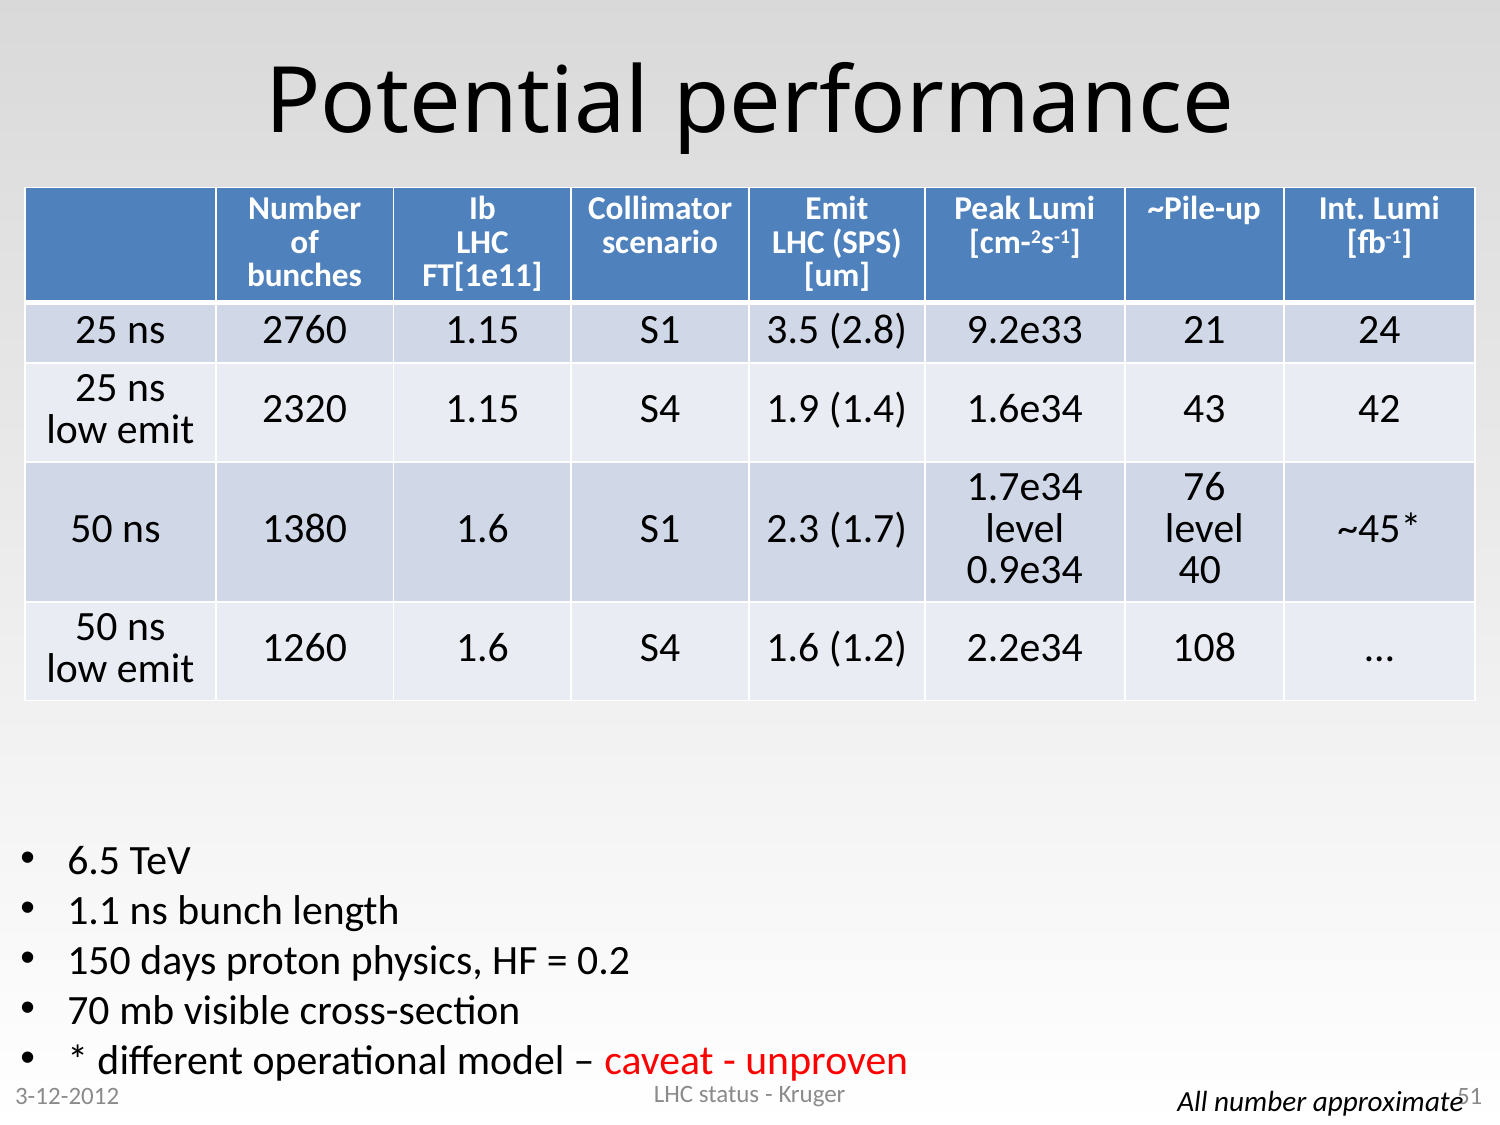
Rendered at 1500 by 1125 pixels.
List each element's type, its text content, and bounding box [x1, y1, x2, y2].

table_header Ib LHC FT[1e11] [394, 188, 570, 300]
table_cell 2760 [217, 305, 393, 362]
table_cell … [1285, 603, 1474, 700]
table_cell 1.6 (1.2) [750, 603, 924, 700]
table_header Int. Lumi [fb-1] [1285, 188, 1474, 300]
table_header Peak Lumi [cm-2s-1] [926, 188, 1124, 300]
table_cell 43 [1126, 364, 1283, 461]
table_cell 1.6 [394, 463, 570, 601]
table_cell 50 ns low emit [26, 603, 215, 700]
table_cell 1260 [217, 603, 393, 700]
table_cell S1 [572, 305, 748, 362]
footer LHC status - Kruger [512, 1062, 988, 1123]
table_header Number of bunches [217, 188, 393, 300]
table_cell 1.6 [394, 603, 570, 700]
table_cell 24 [1285, 305, 1474, 362]
table_cell 108 [1126, 603, 1283, 700]
table_cell 2320 [217, 364, 393, 461]
table_cell 1.6e34 [926, 364, 1124, 461]
table_cell 1.15 [394, 364, 570, 461]
table_cell 50 ns [26, 463, 215, 601]
table_cell 2.3 (1.7) [750, 463, 924, 601]
table_cell 76 level 40 [1126, 463, 1283, 601]
table_cell 25 ns [26, 305, 215, 362]
table_header [26, 188, 215, 300]
title Potential performance [75, 24, 1425, 168]
table_cell S1 [572, 463, 748, 601]
table_cell 1.15 [394, 305, 570, 362]
table_cell S4 [572, 364, 748, 461]
table_header ~Pile-up [1126, 188, 1283, 300]
slide_number 51 [1147, 1065, 1498, 1125]
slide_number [0, 1064, 350, 1125]
table_header Collimator scenario [572, 188, 748, 300]
table_cell 3.5 (2.8) [750, 305, 924, 362]
table_cell 25 ns low emit [26, 364, 215, 461]
table_header Emit LHC (SPS) [um] [750, 188, 924, 300]
table_cell S4 [572, 603, 748, 700]
text_box 6.5 TeV 1.1 ns bunch length 150 days proton physics, HF = 0.2 70 mb visible cross-section * different operational model – caveat - unproven [5, 825, 931, 1090]
table_cell 1.7e34 level 0.9e34 [926, 463, 1124, 601]
table_cell 42 [1285, 364, 1474, 461]
table_cell 2.2e34 [926, 603, 1124, 700]
table_cell 1.9 (1.4) [750, 364, 924, 461]
table_cell ~45* [1285, 463, 1474, 601]
table_cell 21 [1126, 305, 1283, 362]
table_cell 1380 [217, 463, 393, 601]
table_cell 9.2e33 [926, 305, 1124, 362]
